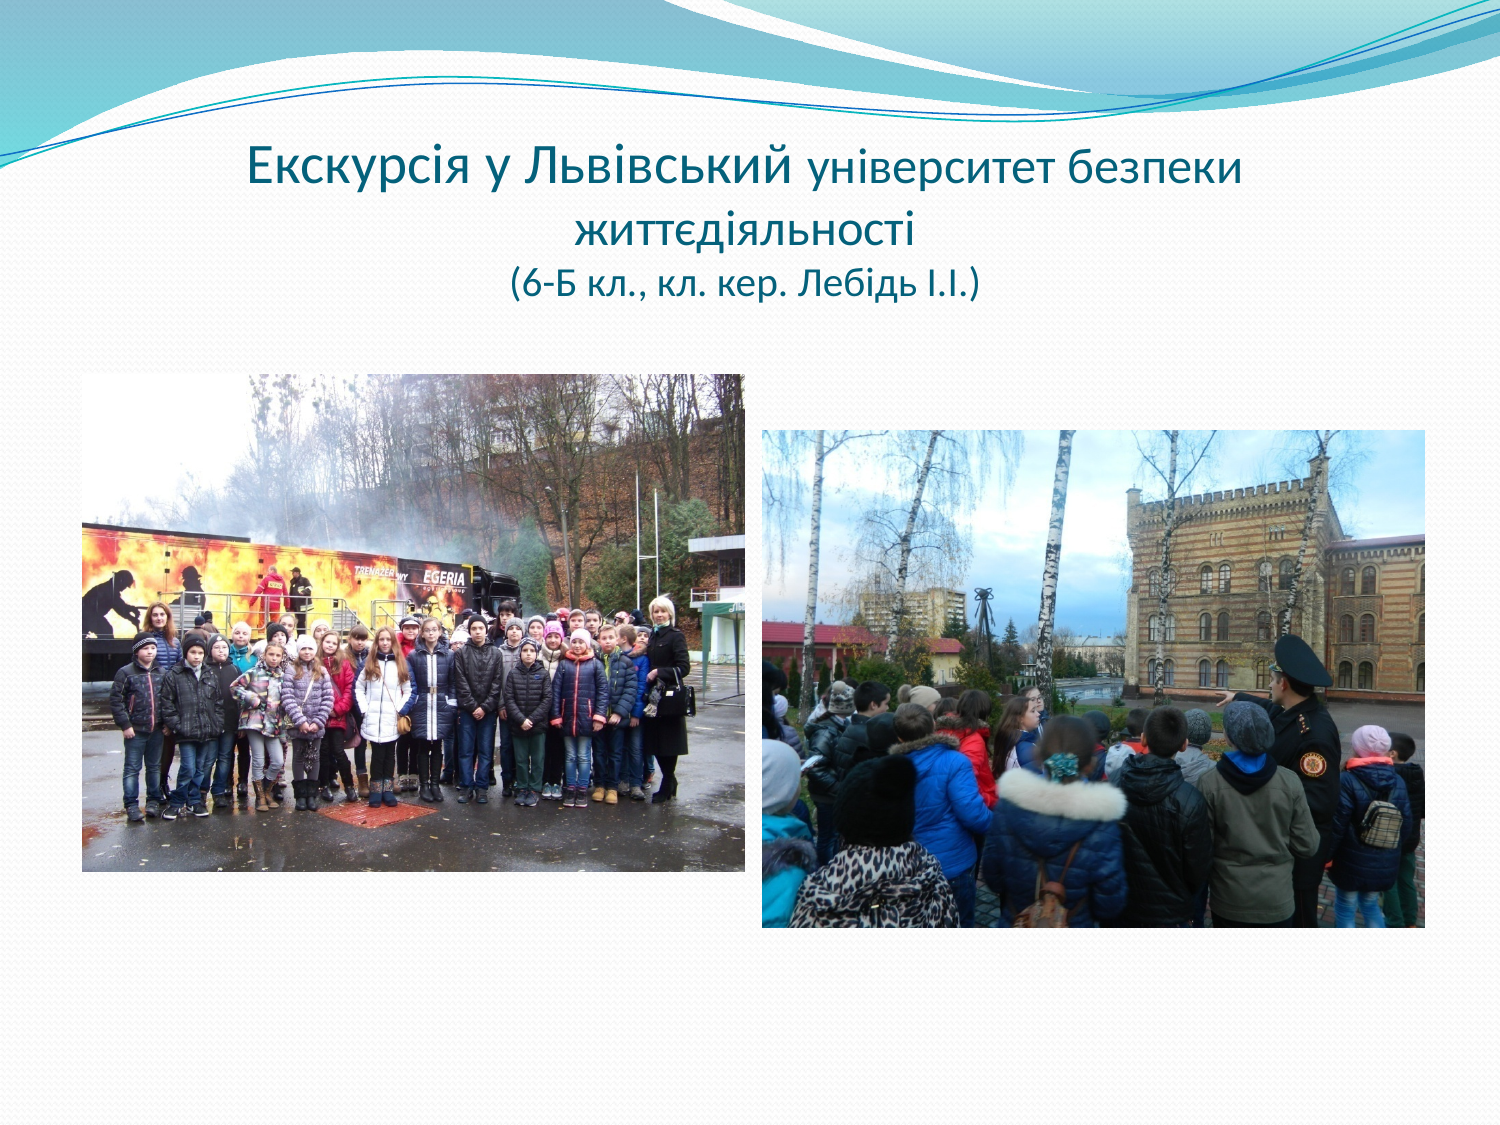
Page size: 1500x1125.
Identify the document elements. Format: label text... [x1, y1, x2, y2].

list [81, 374, 745, 873]
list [762, 430, 1426, 928]
title Екскурсія у Львівський університет безпеки життєдіяльності (6-Б кл., кл. кер. Лебідь І.І.) [70, 117, 1421, 305]
